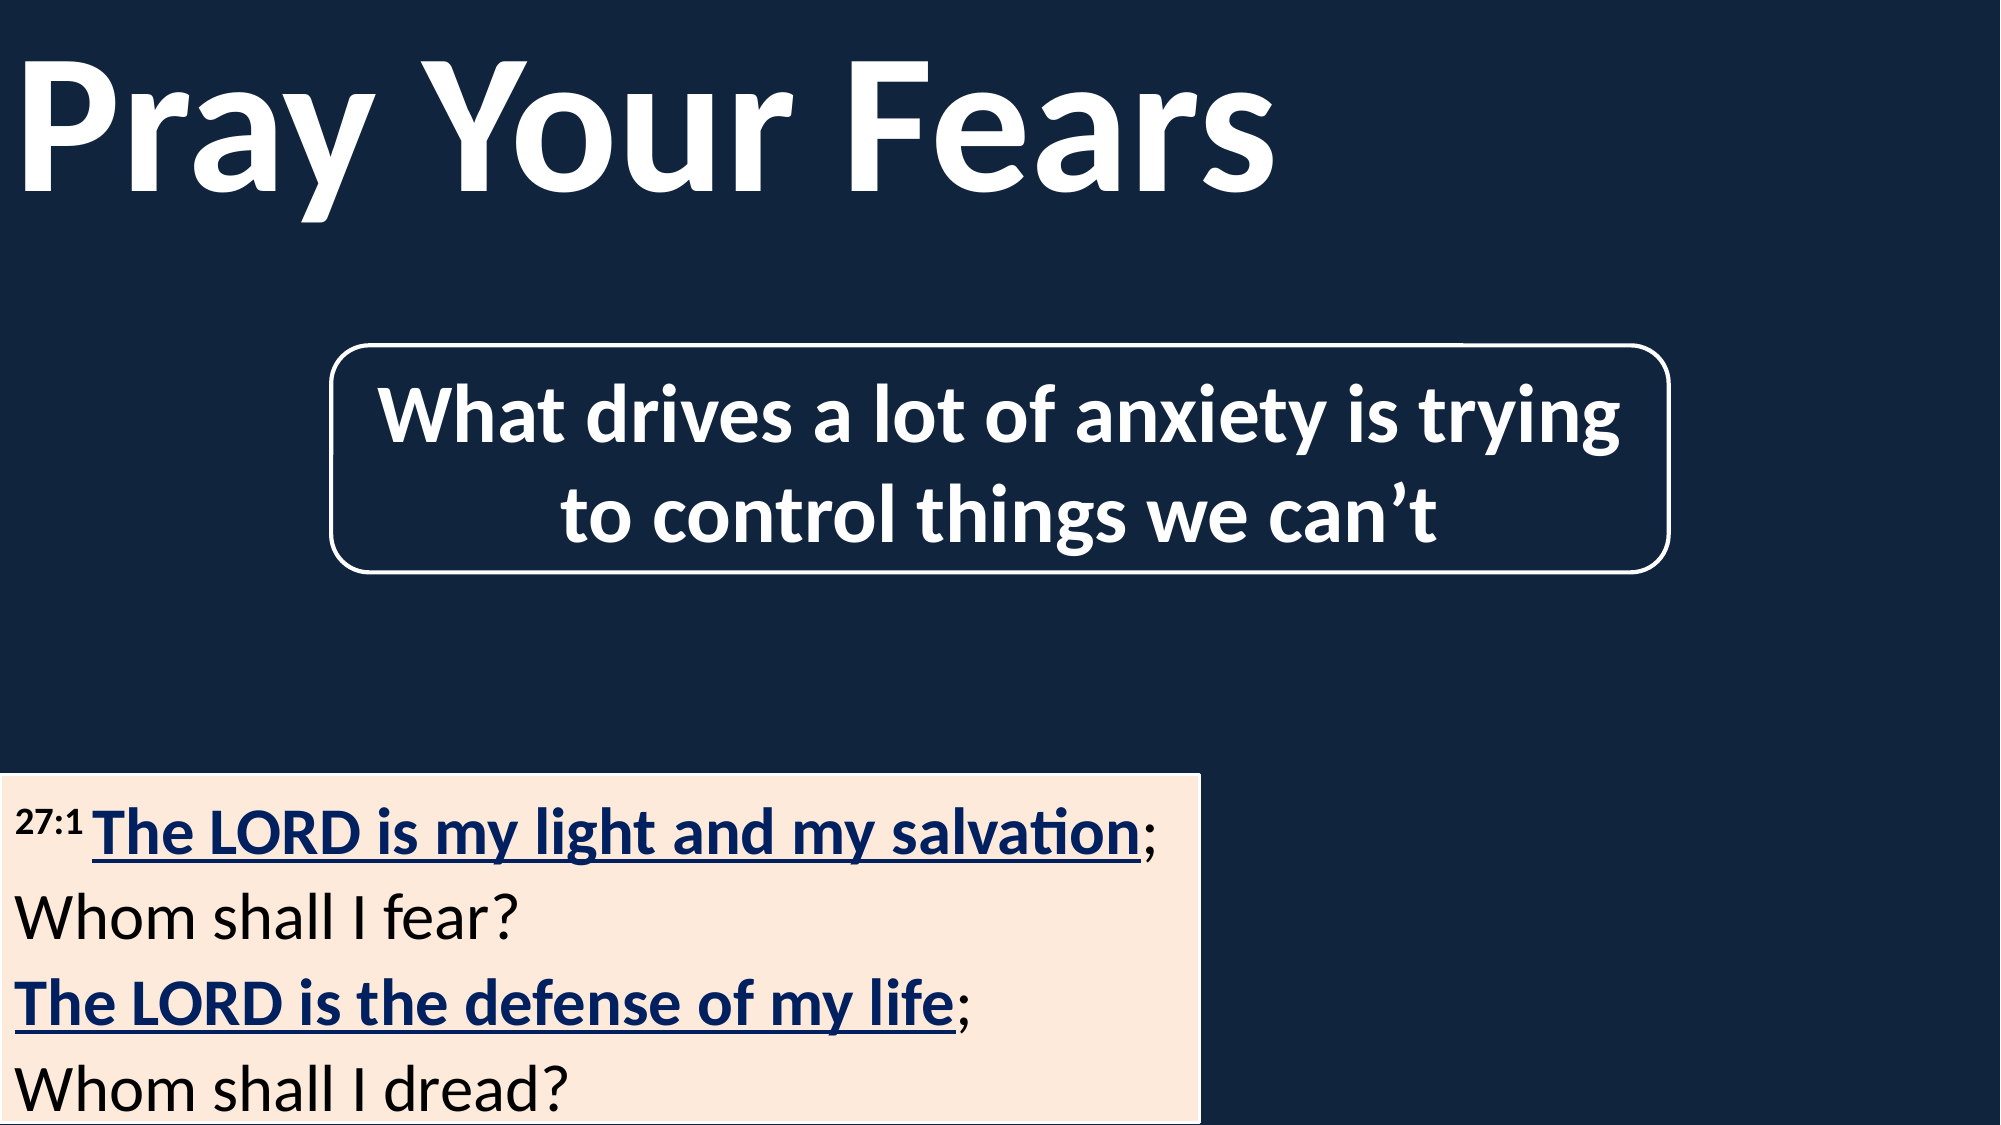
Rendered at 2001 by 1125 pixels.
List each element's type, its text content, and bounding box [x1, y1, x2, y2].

text_box 27:1 The Lord is my light and my salvation; Whom shall I fear? The Lord is the defense of my life; Whom shall I dread? [0, 773, 1202, 1125]
text_box What drives a lot of anxiety is trying to control things we can’t [329, 343, 1671, 575]
text_box Pray Your Fears [0, 0, 2000, 227]
